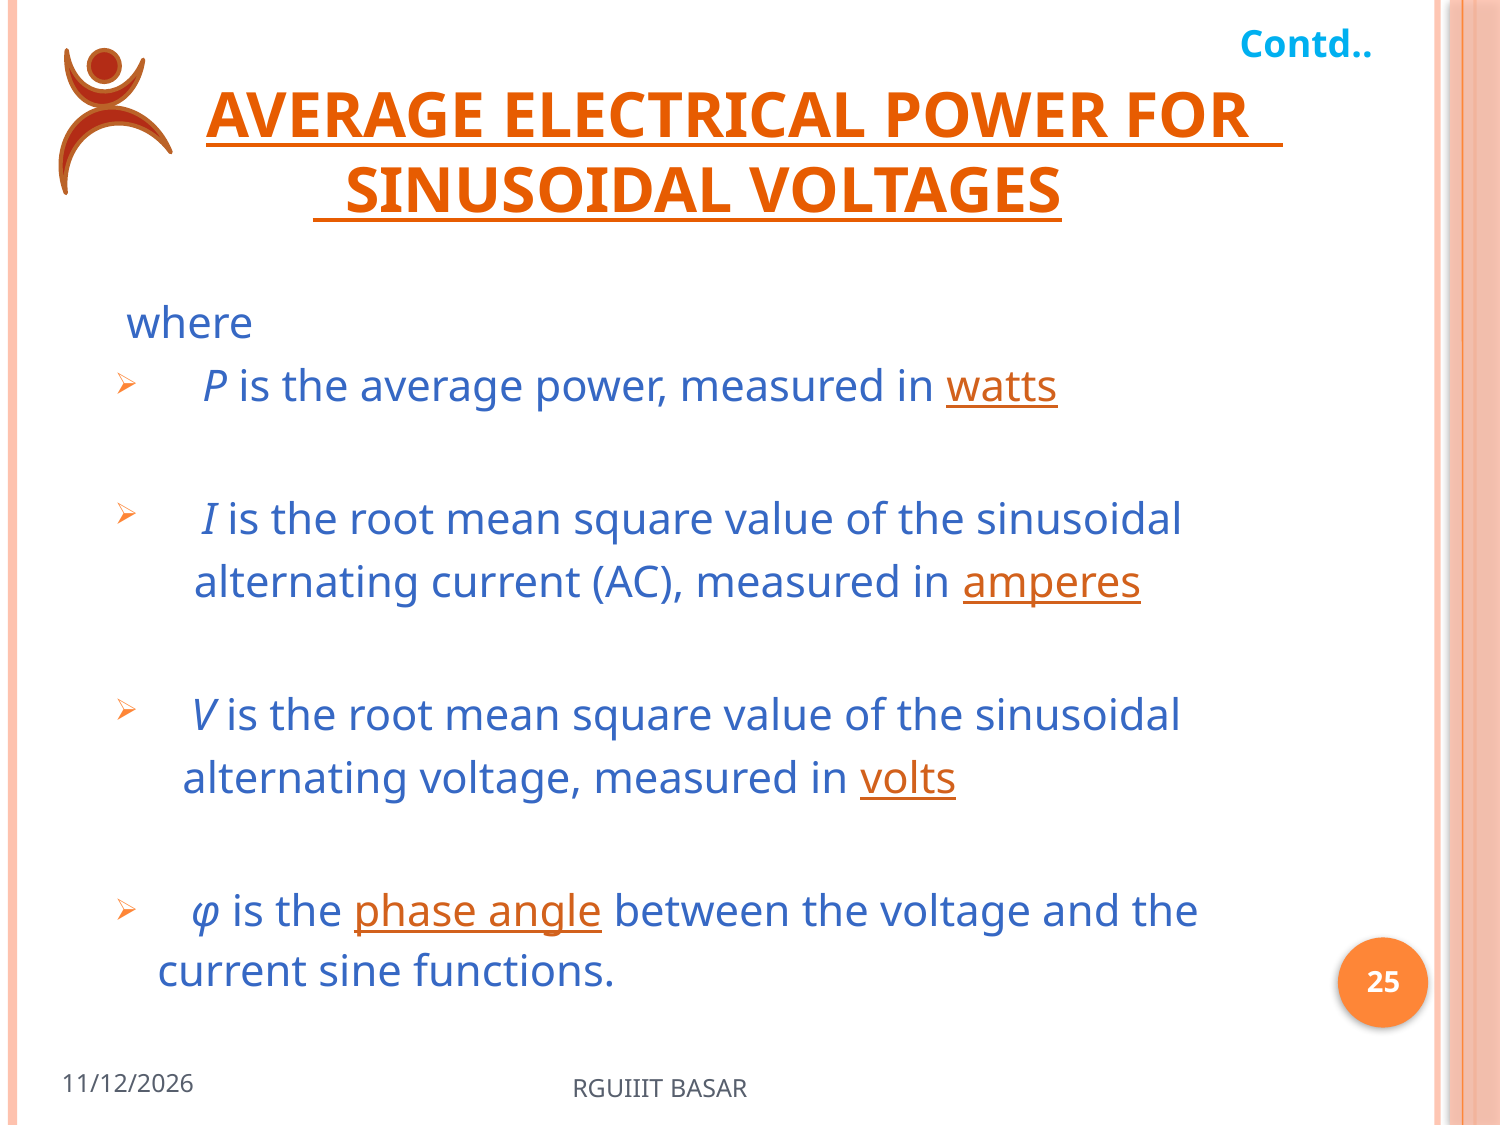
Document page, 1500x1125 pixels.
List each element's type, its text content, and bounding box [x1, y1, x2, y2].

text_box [49, 49, 163, 176]
title Average electrical power for sinusoidal voltages [75, 45, 1300, 233]
footer RGUIIIT BASAR [557, 1057, 1083, 1118]
list where P is the average power, measured in watts I is the root mean square value of the sinusoidal alternating current (AC), measured in amperes V is the root mean square value of the sinusoidal alternating voltage, measured in volts φ is the phase angle between the voltage and the current sine functions. [99, 287, 1325, 1013]
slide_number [0, 1053, 209, 1117]
text_box Contd.. [1224, 12, 1500, 73]
slide_number 25 [1333, 940, 1434, 1026]
